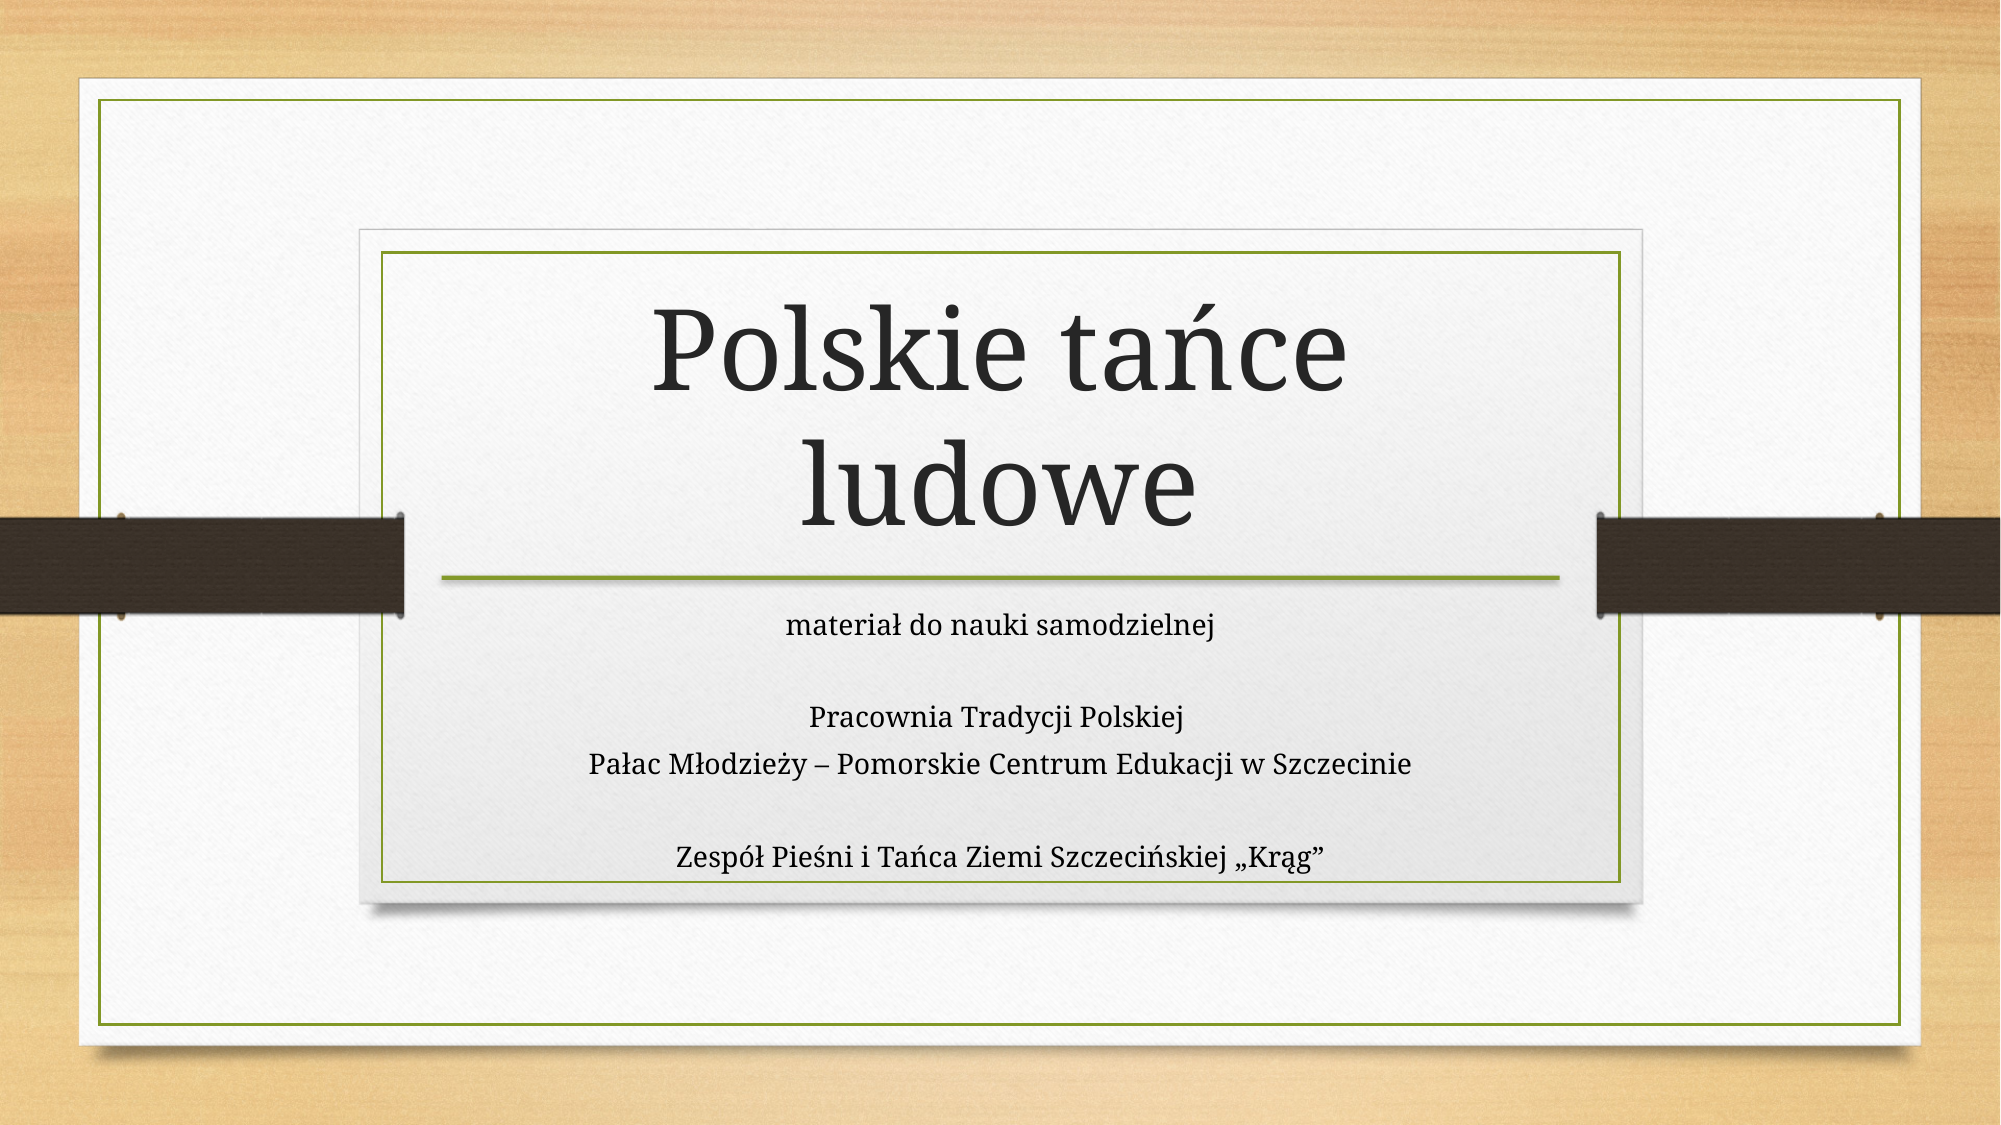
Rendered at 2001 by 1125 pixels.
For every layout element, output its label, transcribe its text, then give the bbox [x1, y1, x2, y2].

text_box materiał do nauki samodzielnej Pracownia Tradycji Polskiej Pałac Młodzieży – Pomorskie Centrum Edukacji w Szczecinie Zespół Pieśni i Tańca Ziemi Szczecińskiej „Krąg” [441, 599, 1560, 883]
text_box Polskie tańce ludowe [441, 306, 1560, 556]
picture [0, 0, 2001, 1125]
